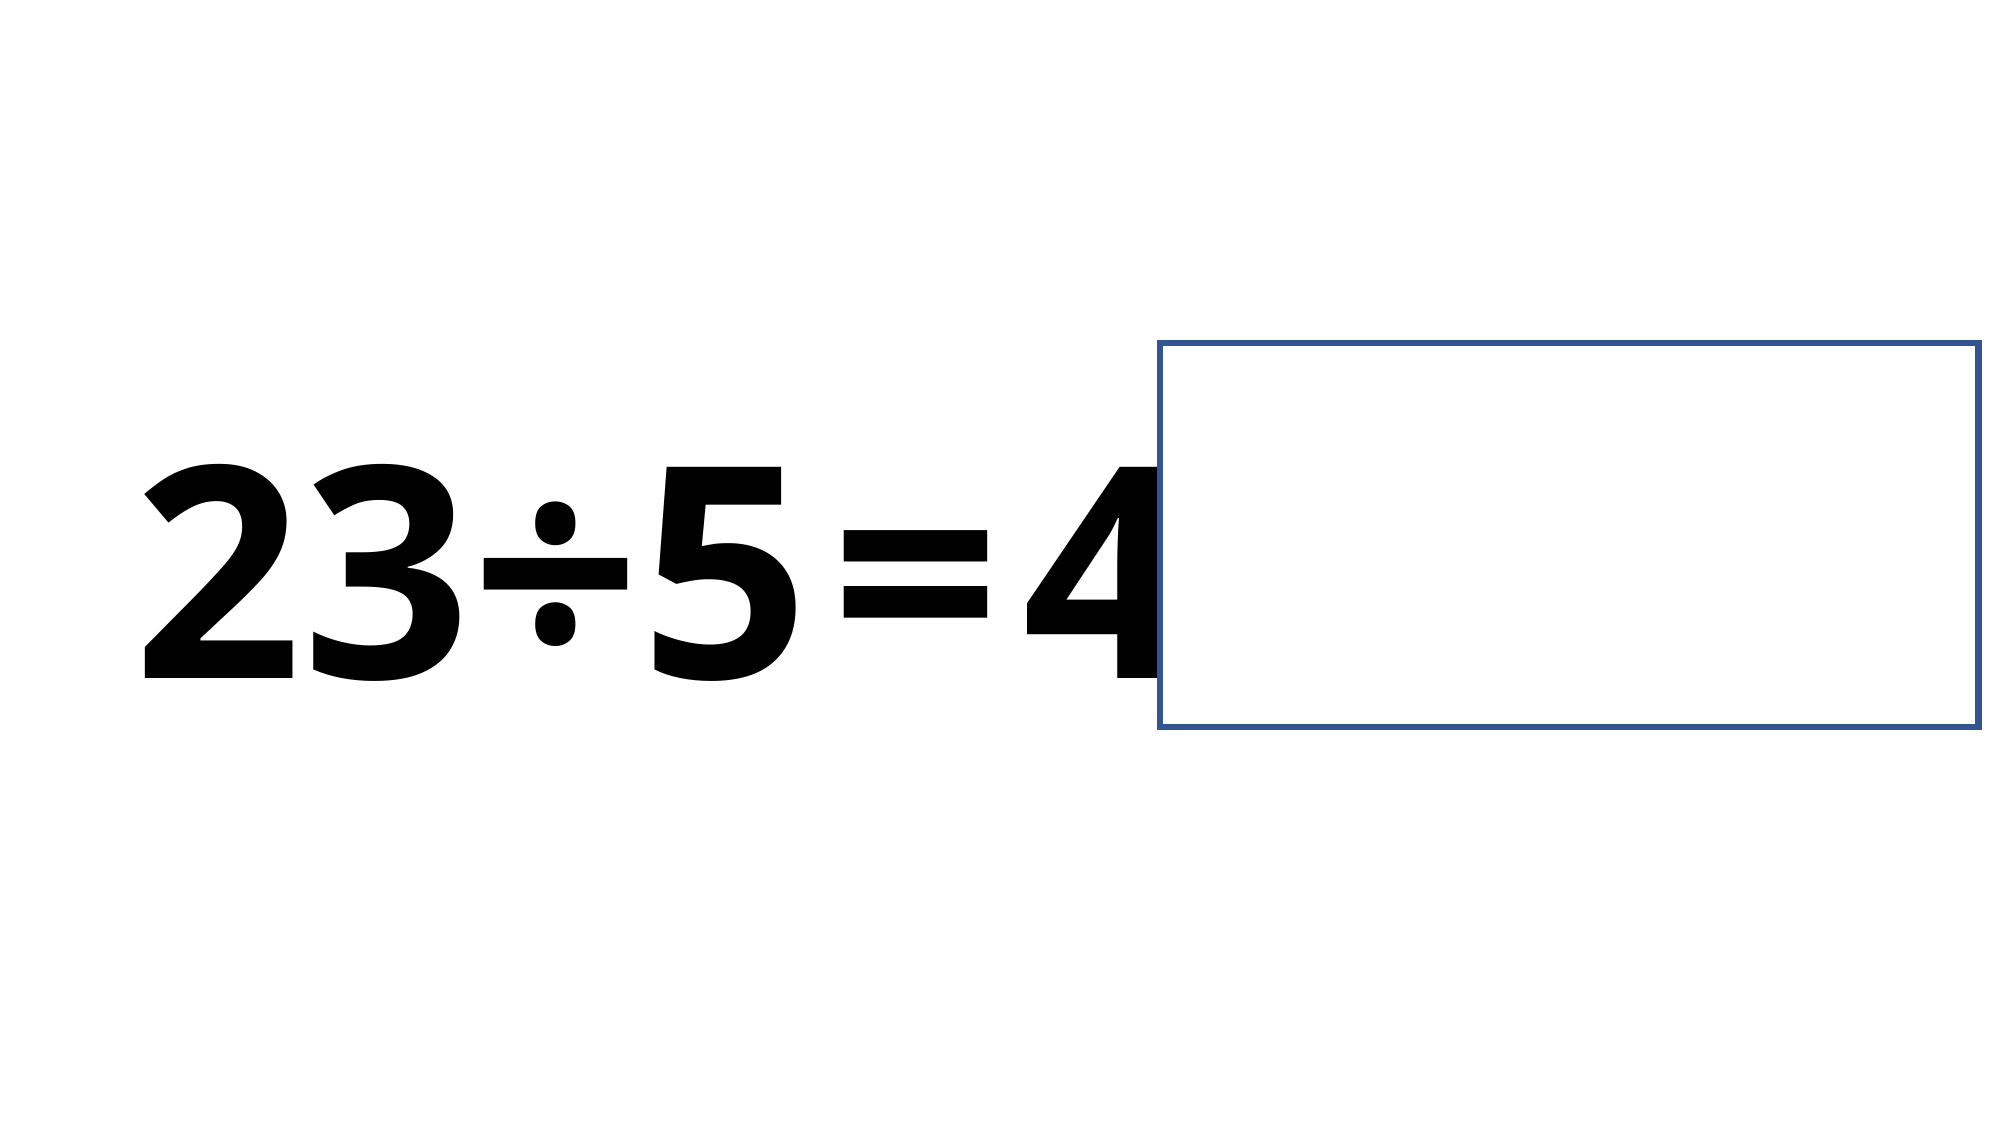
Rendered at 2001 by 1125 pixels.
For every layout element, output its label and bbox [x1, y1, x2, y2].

text_box [0, 375, 2000, 750]
text_box [1159, 342, 1980, 375]
